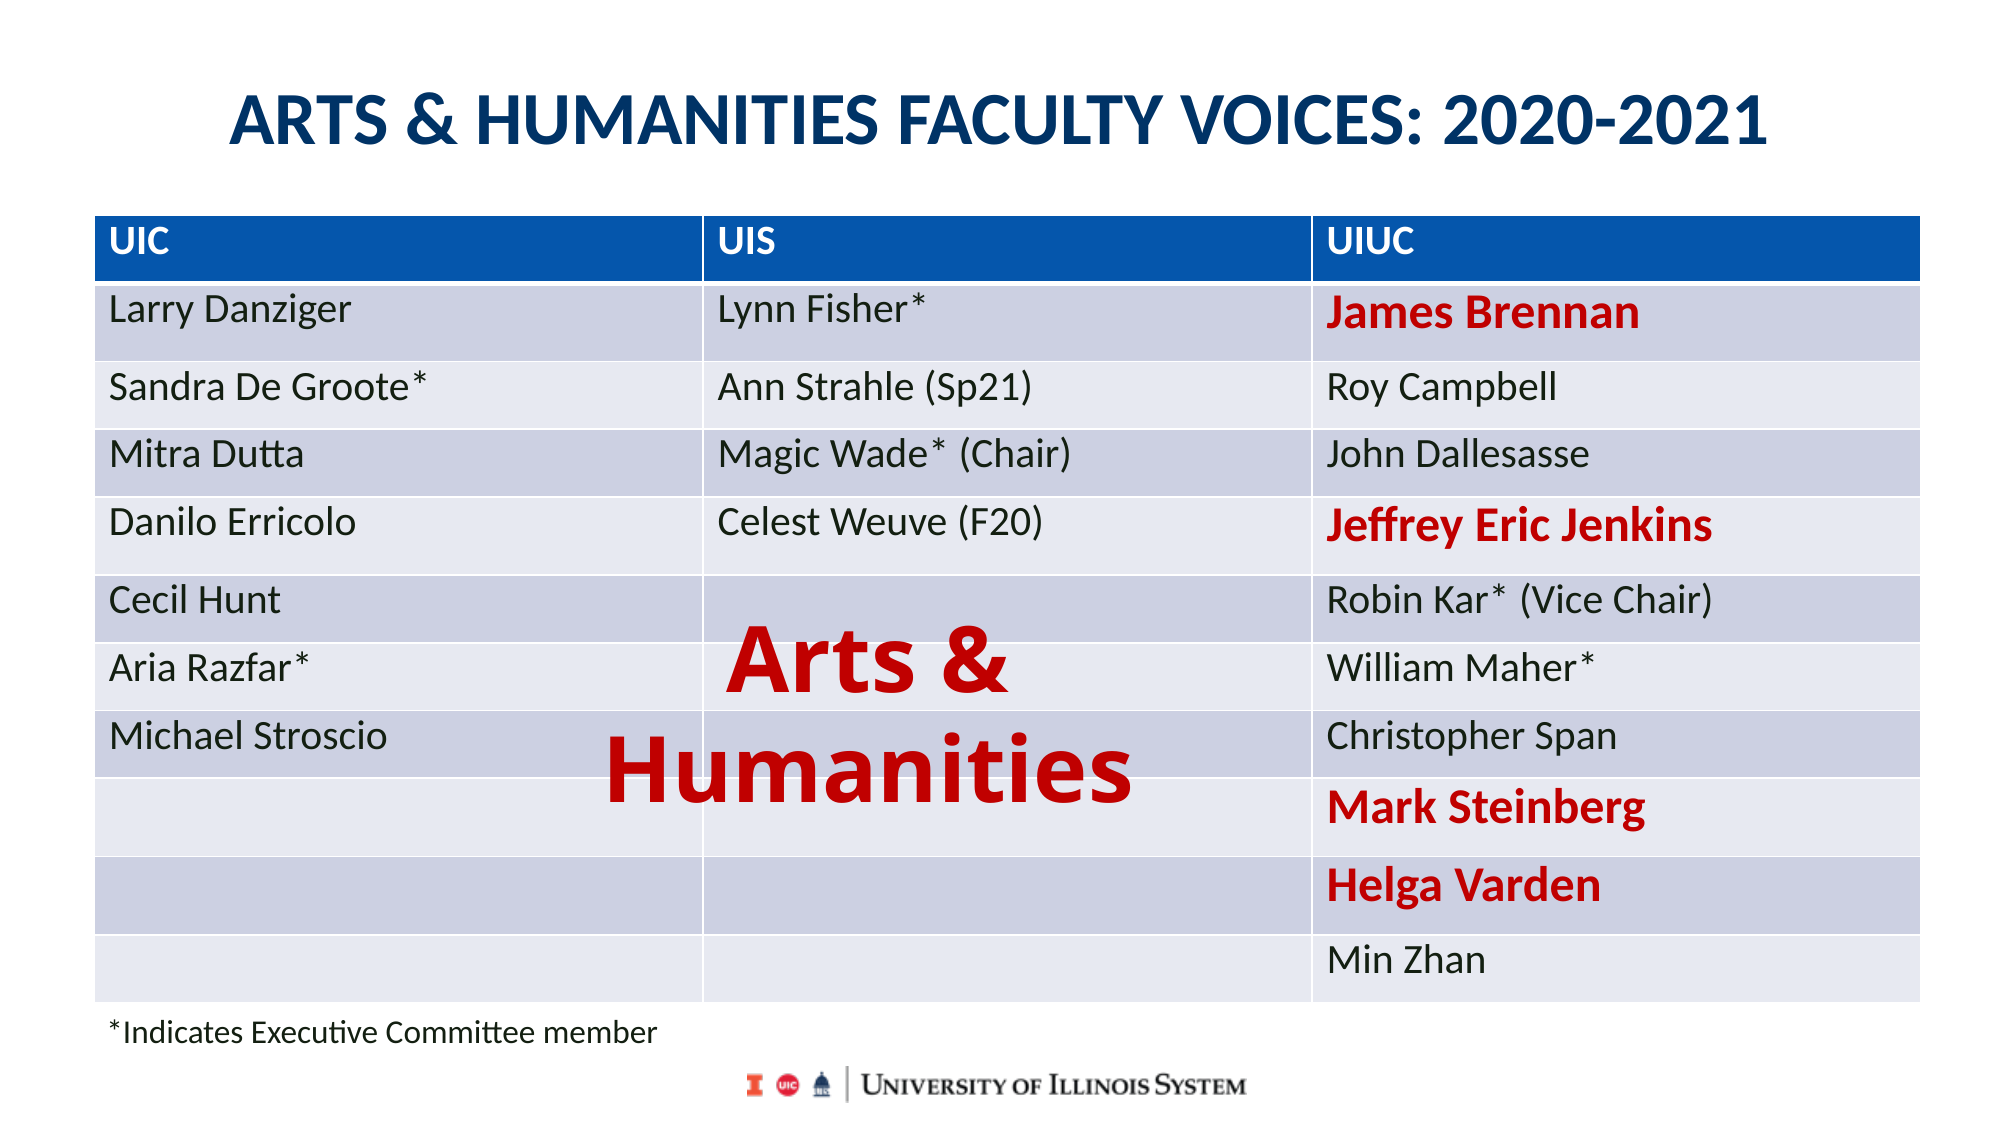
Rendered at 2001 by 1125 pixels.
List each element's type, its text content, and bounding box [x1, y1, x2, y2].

title ARTS & HUMANITIES FACULTY VOICES: 2020-2021 [137, 66, 1863, 175]
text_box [93, 215, 1921, 1003]
picture [747, 1066, 1247, 1103]
text_box *Indicates Executive Committee member [91, 1002, 1290, 1058]
